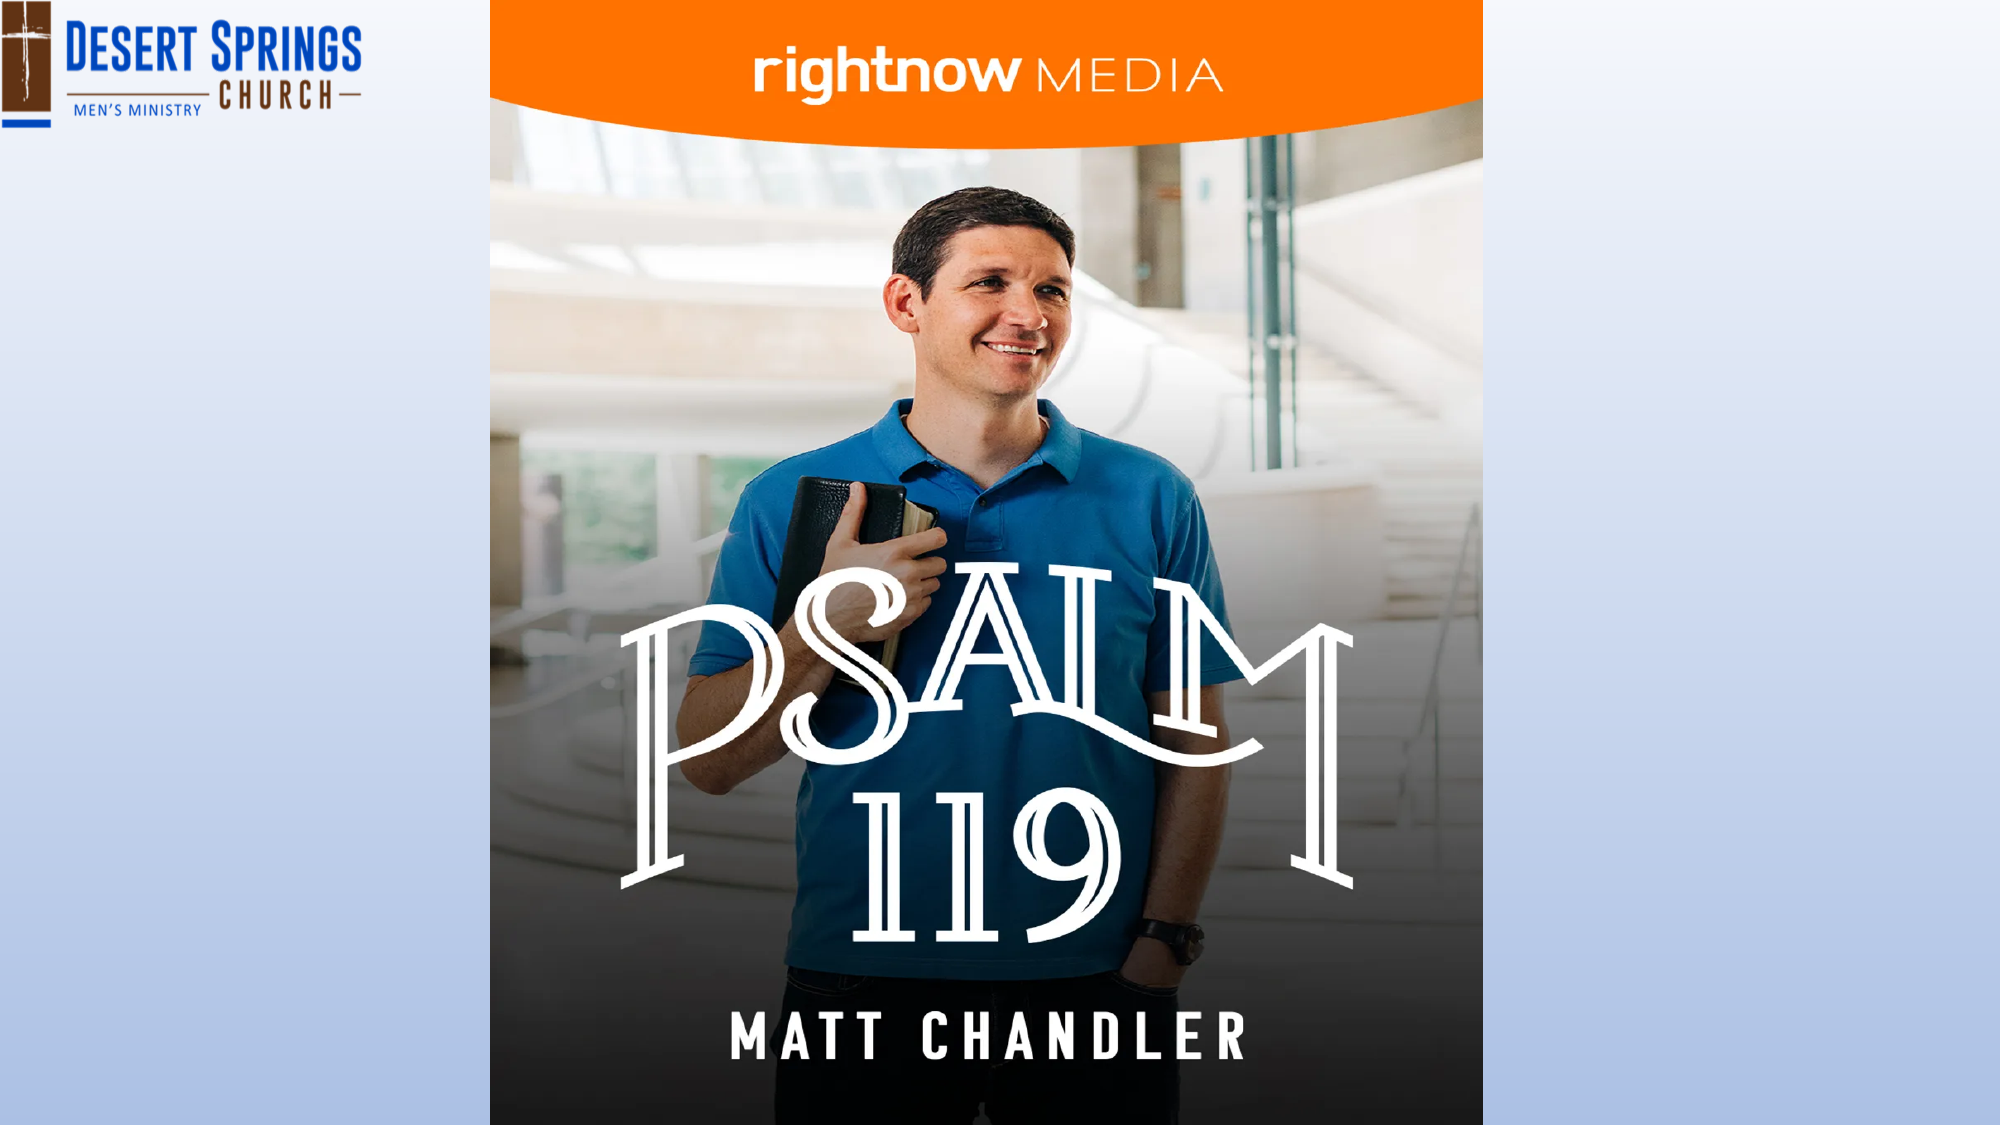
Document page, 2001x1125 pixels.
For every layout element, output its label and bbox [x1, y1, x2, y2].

picture [490, 0, 1483, 1125]
picture [0, 0, 363, 130]
